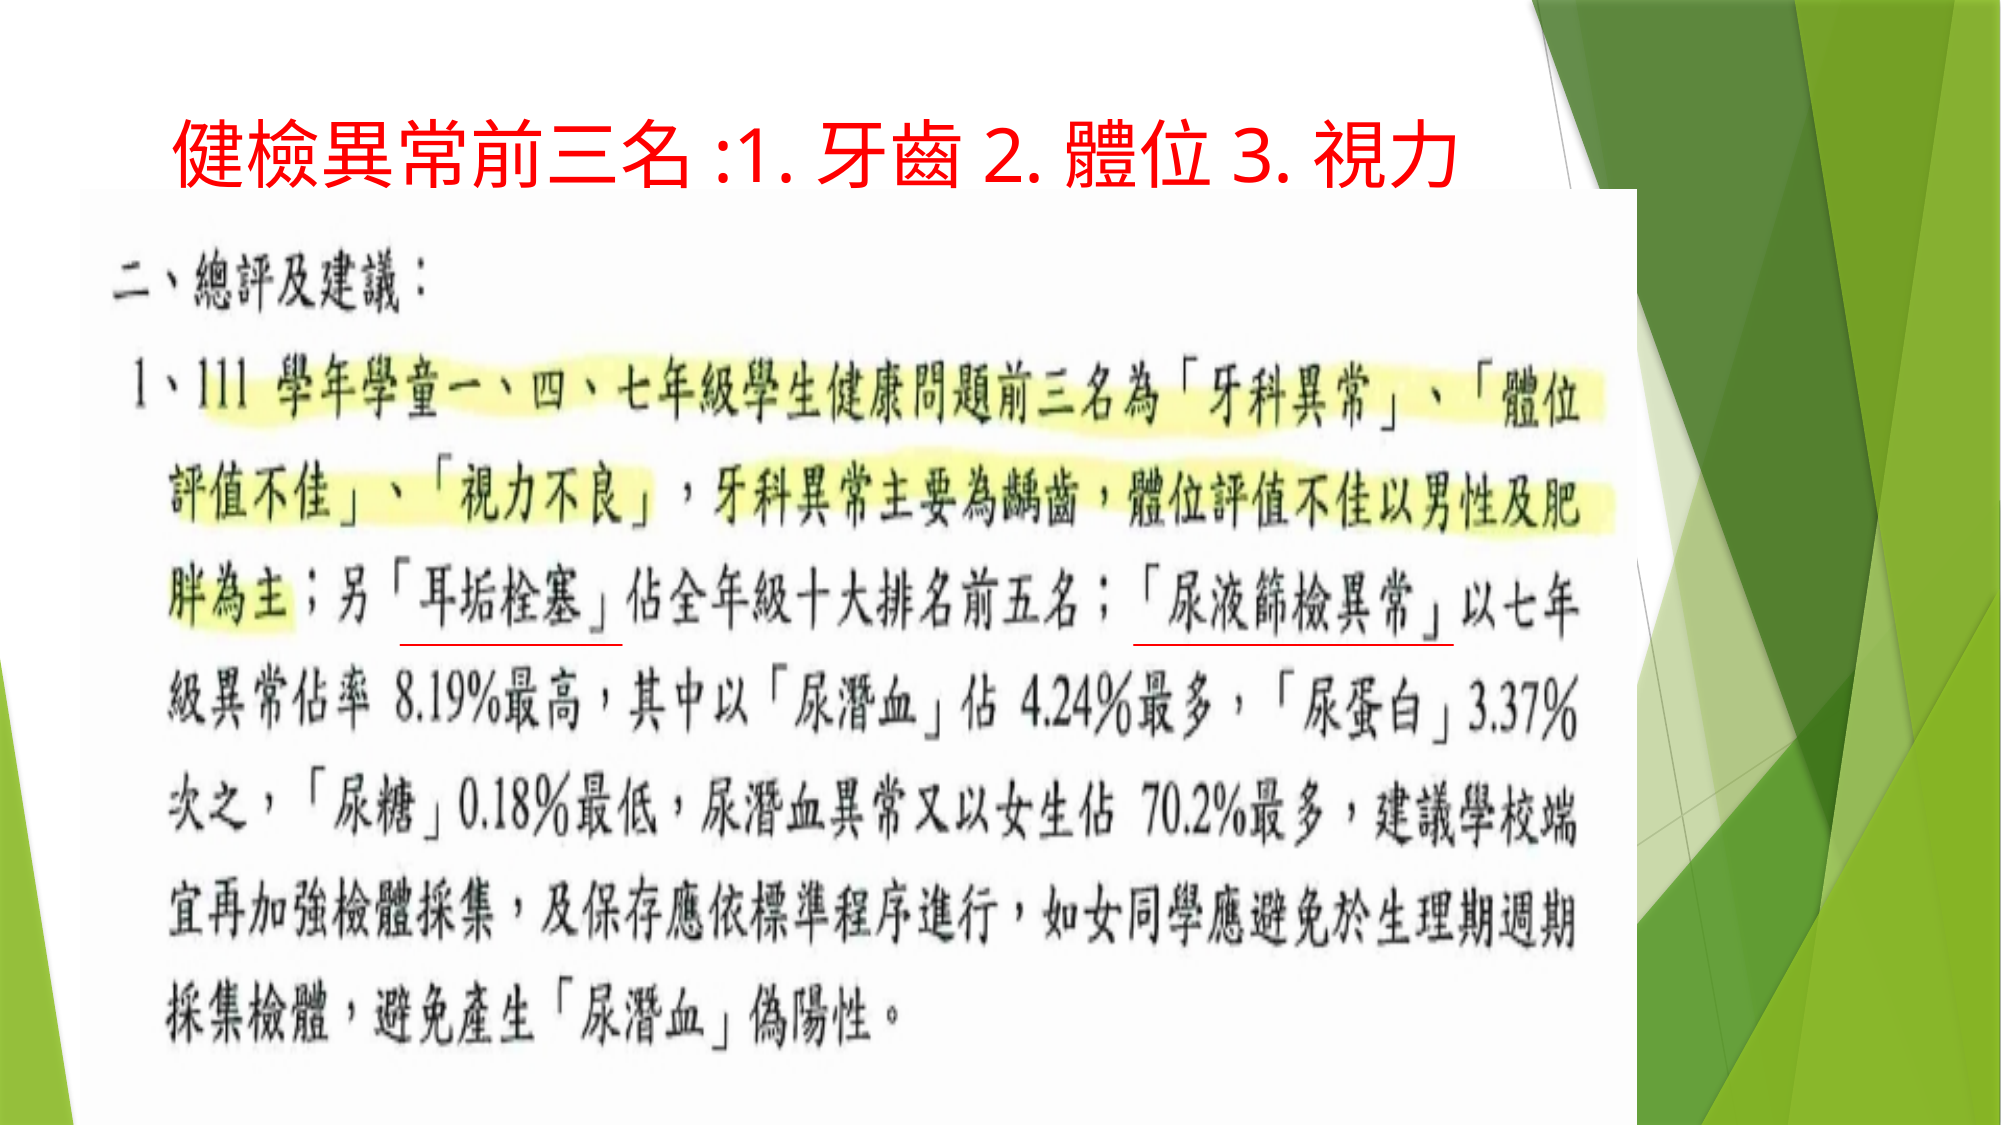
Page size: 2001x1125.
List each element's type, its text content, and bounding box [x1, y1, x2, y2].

title 健檢異常前三名:1.牙齒2.體位3.視力 [111, 99, 1522, 187]
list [80, 188, 1637, 1125]
